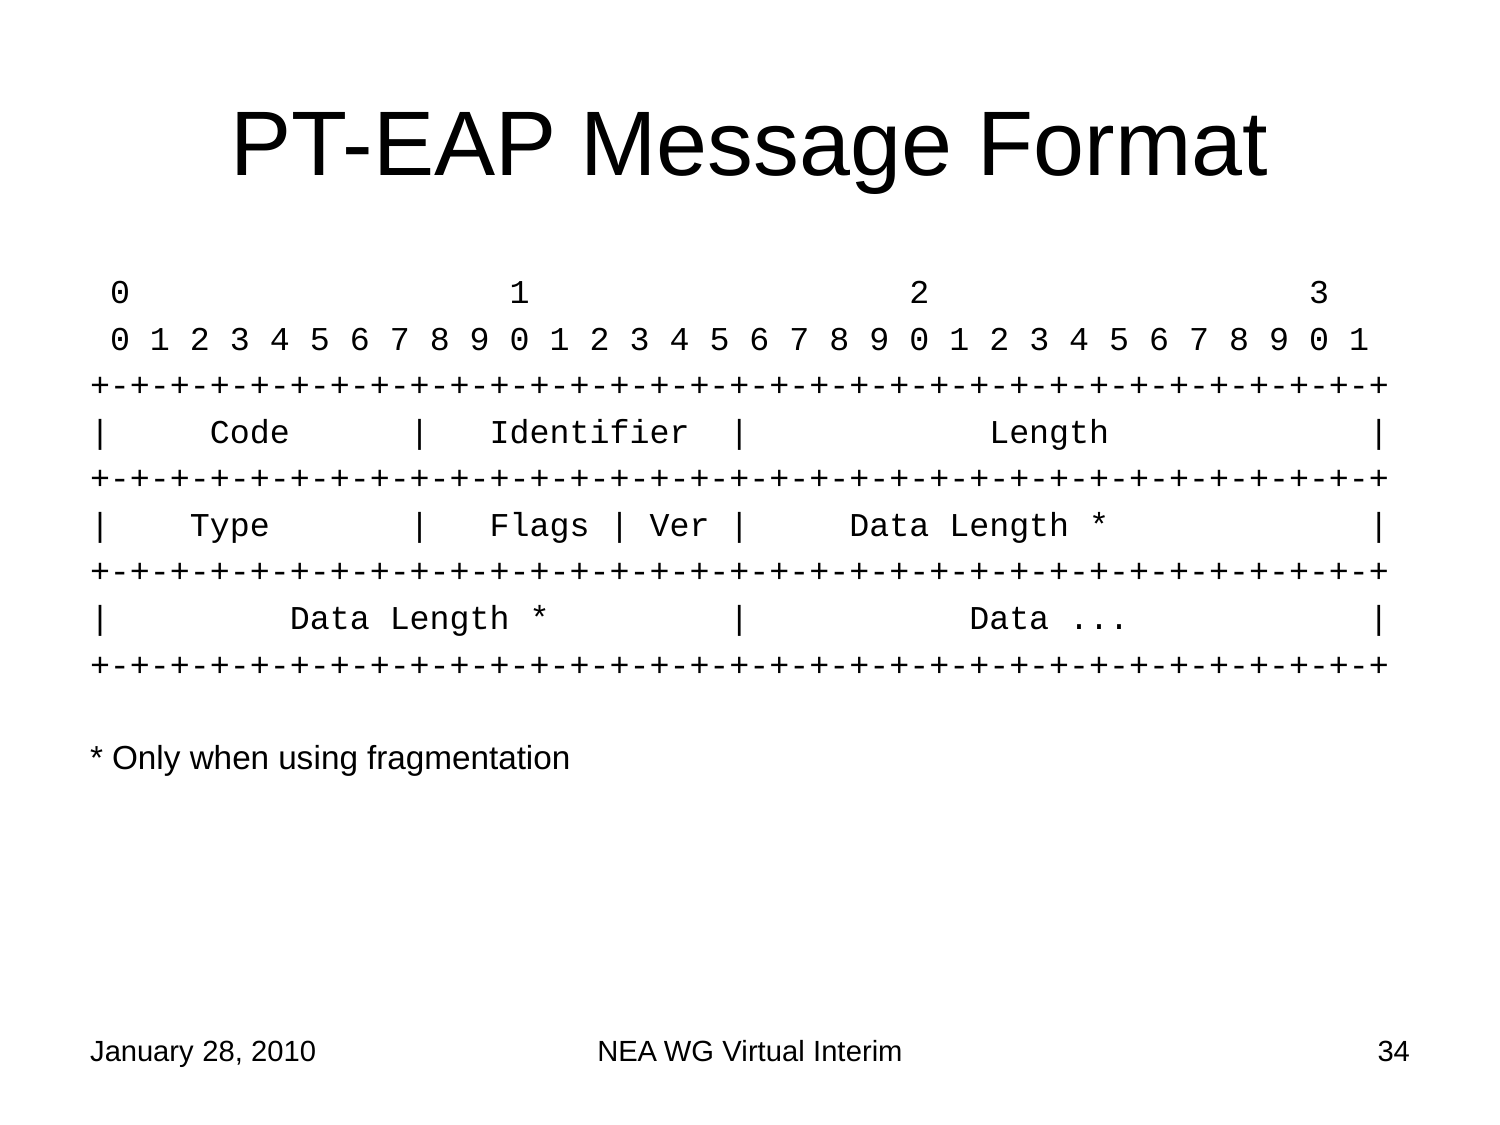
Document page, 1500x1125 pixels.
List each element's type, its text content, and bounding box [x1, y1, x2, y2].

slide_number 34 [1074, 1024, 1425, 1103]
list 0 1 2 3 0 1 2 3 4 5 6 7 8 9 0 1 2 3 4 5 6 7 8 9 0 1 2 3 4 5 6 7 8 9 0 1 +-+-+-+-+-+-+-+-+-+-+-+-+-+-+-+-+-+-+-+-+-+-+-+-+-+-+-+-+-+-+-+-+ | Code | Identifier | Length | +-+-+-+-+-+-+-+-+-+-+-+-+-+-+-+-+-+-+-+-+-+-+-+-+-+-+-+-+-+-+-+-+ | Type | Flags | Ver | Data Length * | +-+-+-+-+-+-+-+-+-+-+-+-+-+-+-+-+-+-+-+-+-+-+-+-+-+-+-+-+-+-+-+-+ | Data Length * | Data ... | +-+-+-+-+-+-+-+-+-+-+-+-+-+-+-+-+-+-+-+-+-+-+-+-+-+-+-+-+-+-+-+-+ * Only when using fragmentation [74, 262, 1426, 1006]
footer NEA WG Virtual Interim [512, 1024, 988, 1103]
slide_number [75, 1024, 425, 1103]
title PT-EAP Message Format [74, 44, 1426, 233]
